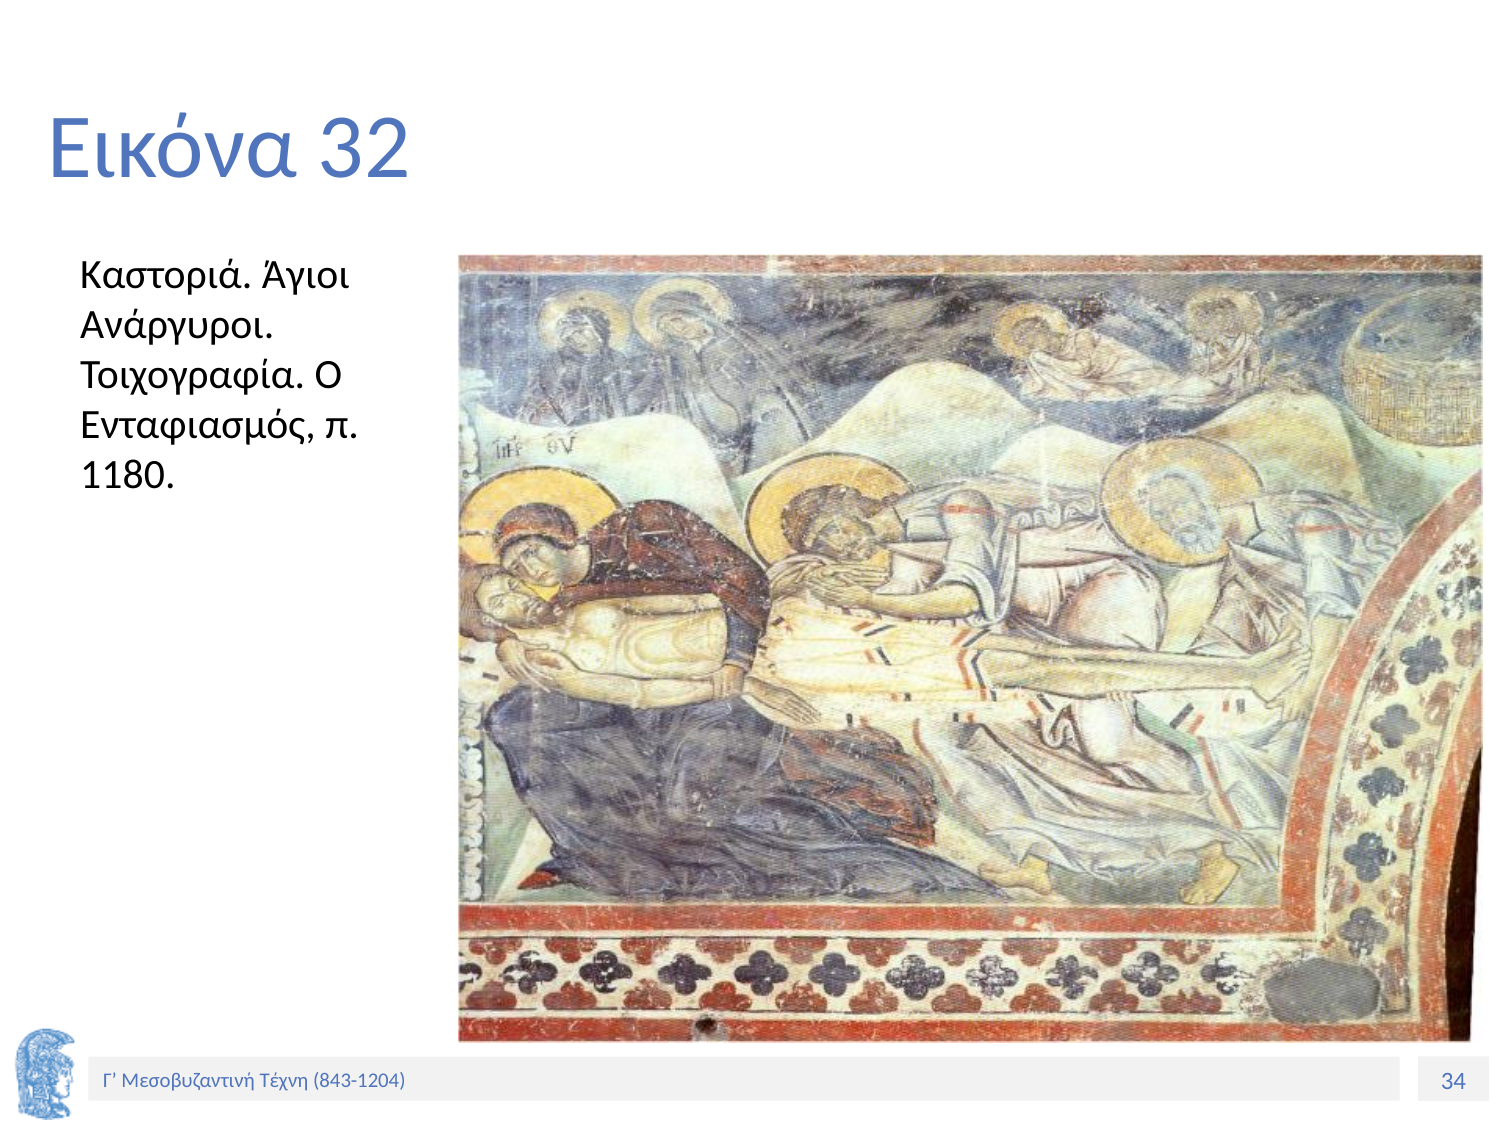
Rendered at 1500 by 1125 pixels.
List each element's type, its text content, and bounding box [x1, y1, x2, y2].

list Καστοριά. Άγιοι Ανάργυροι. Τοιχογραφία. Ο Ενταφιασμός, π. 1180. [65, 239, 459, 1024]
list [458, 254, 1483, 1044]
picture [9, 1026, 81, 1120]
title Εικόνα 32 [0, 42, 459, 239]
